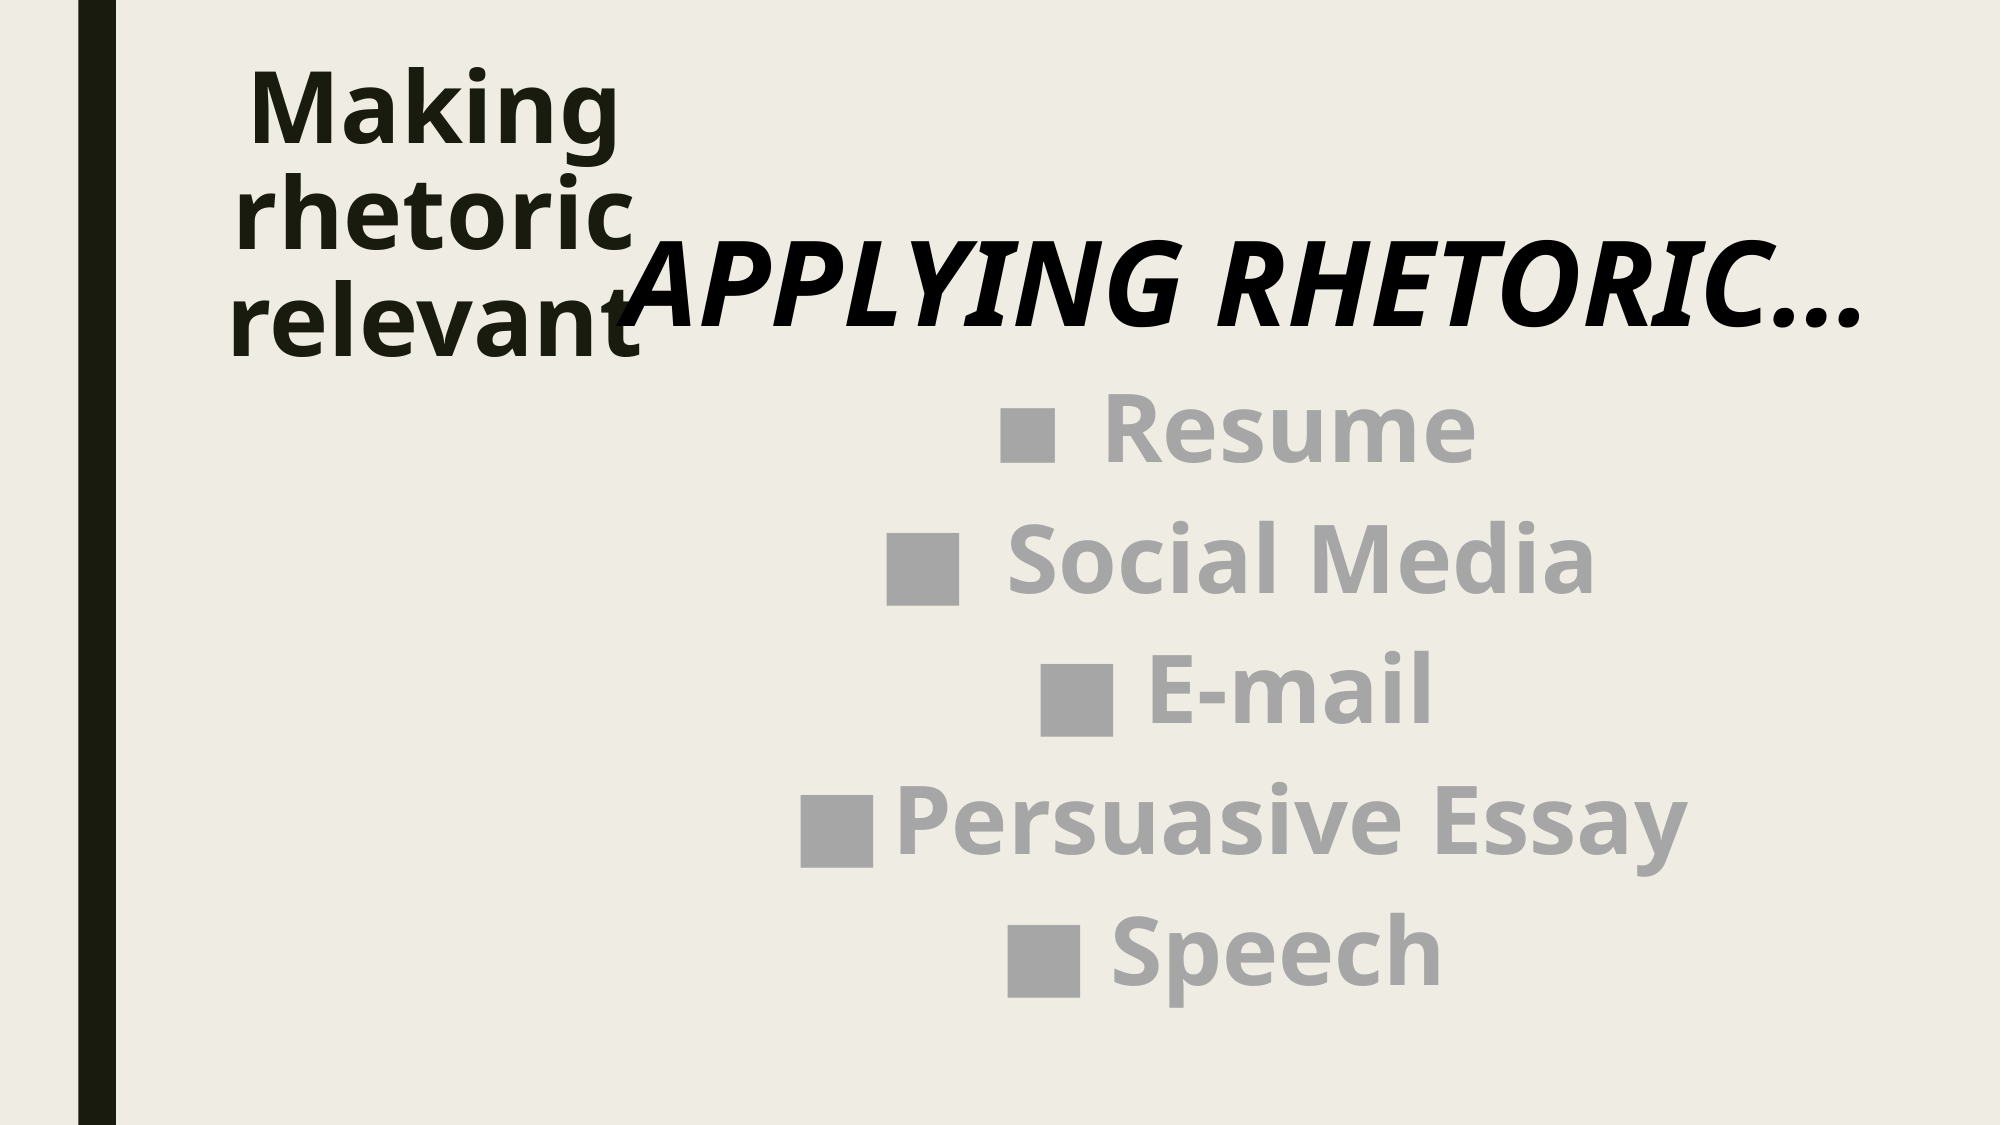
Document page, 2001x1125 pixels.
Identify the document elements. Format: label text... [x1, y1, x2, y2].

title Making rhetoric relevant [192, 50, 677, 806]
list APPLYING RHETORIC… Resume Social Media E-mail Persuasive Essay Speech [598, 211, 1898, 1028]
